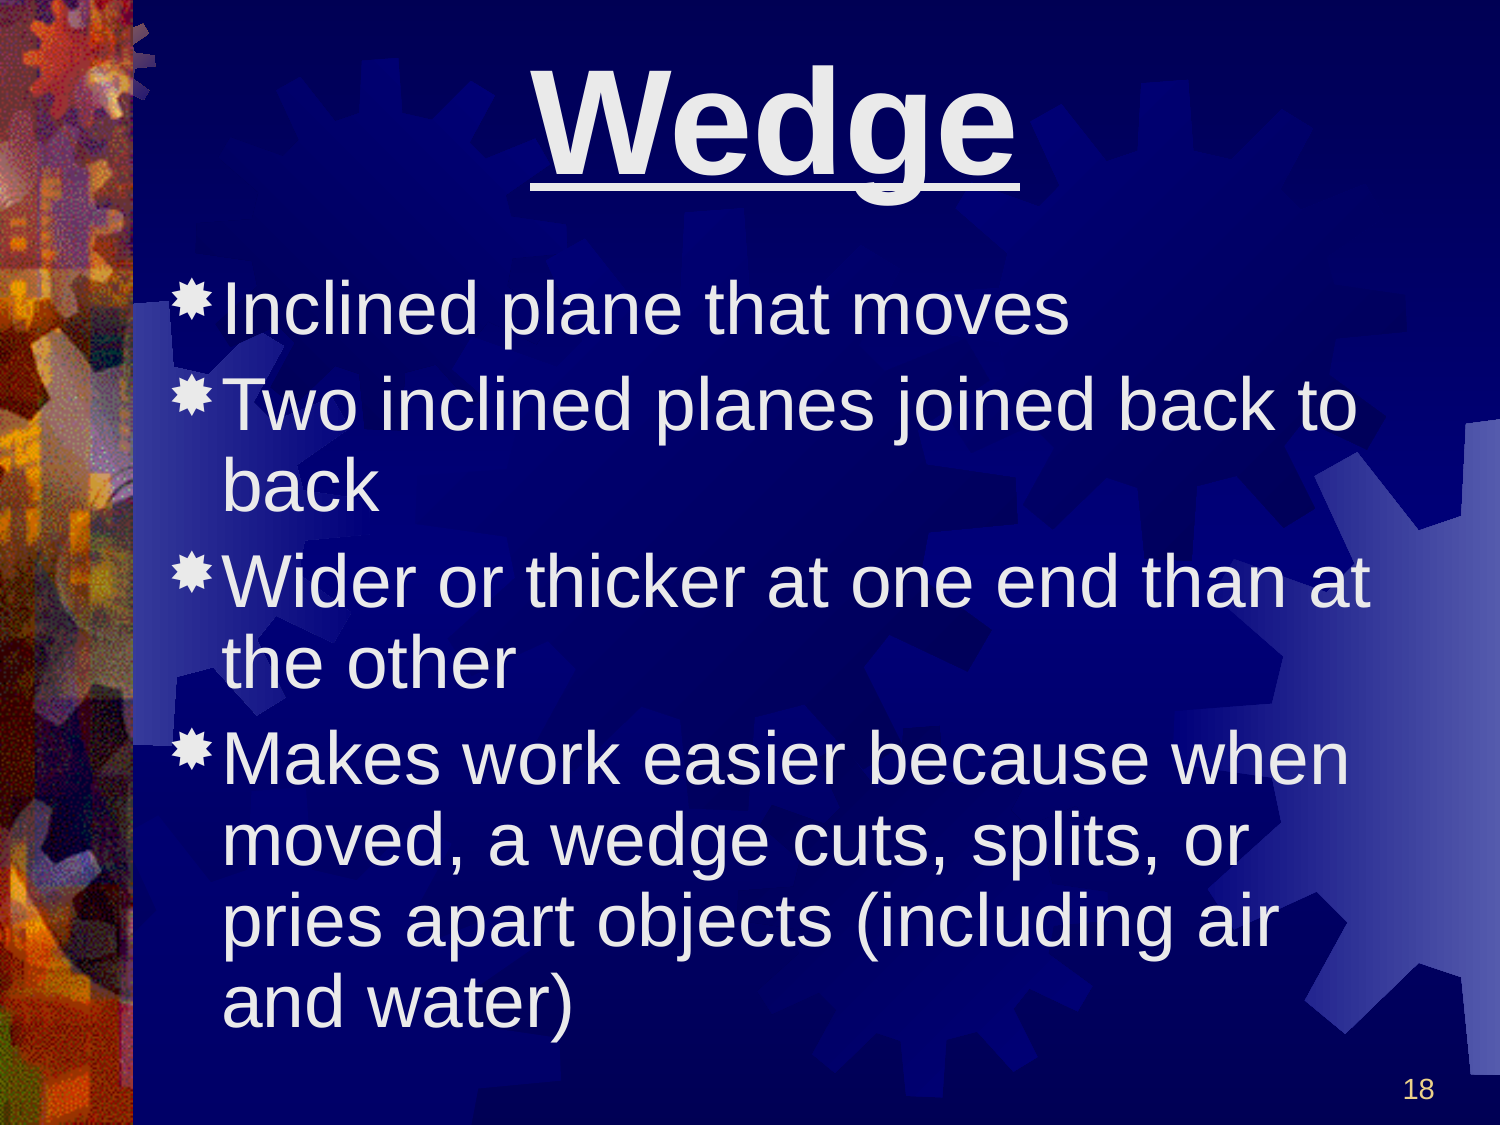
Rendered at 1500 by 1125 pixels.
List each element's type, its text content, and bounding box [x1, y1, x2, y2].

title Wedge [337, 24, 1213, 213]
list Inclined plane that moves Two inclined planes joined back to back Wider or thicker at one end than at the other Makes work easier because when moved, a wedge cuts, splits, or pries apart objects (including air and water) [150, 262, 1425, 1075]
slide_number 18 [1137, 1037, 1450, 1113]
picture [0, 0, 133, 1125]
